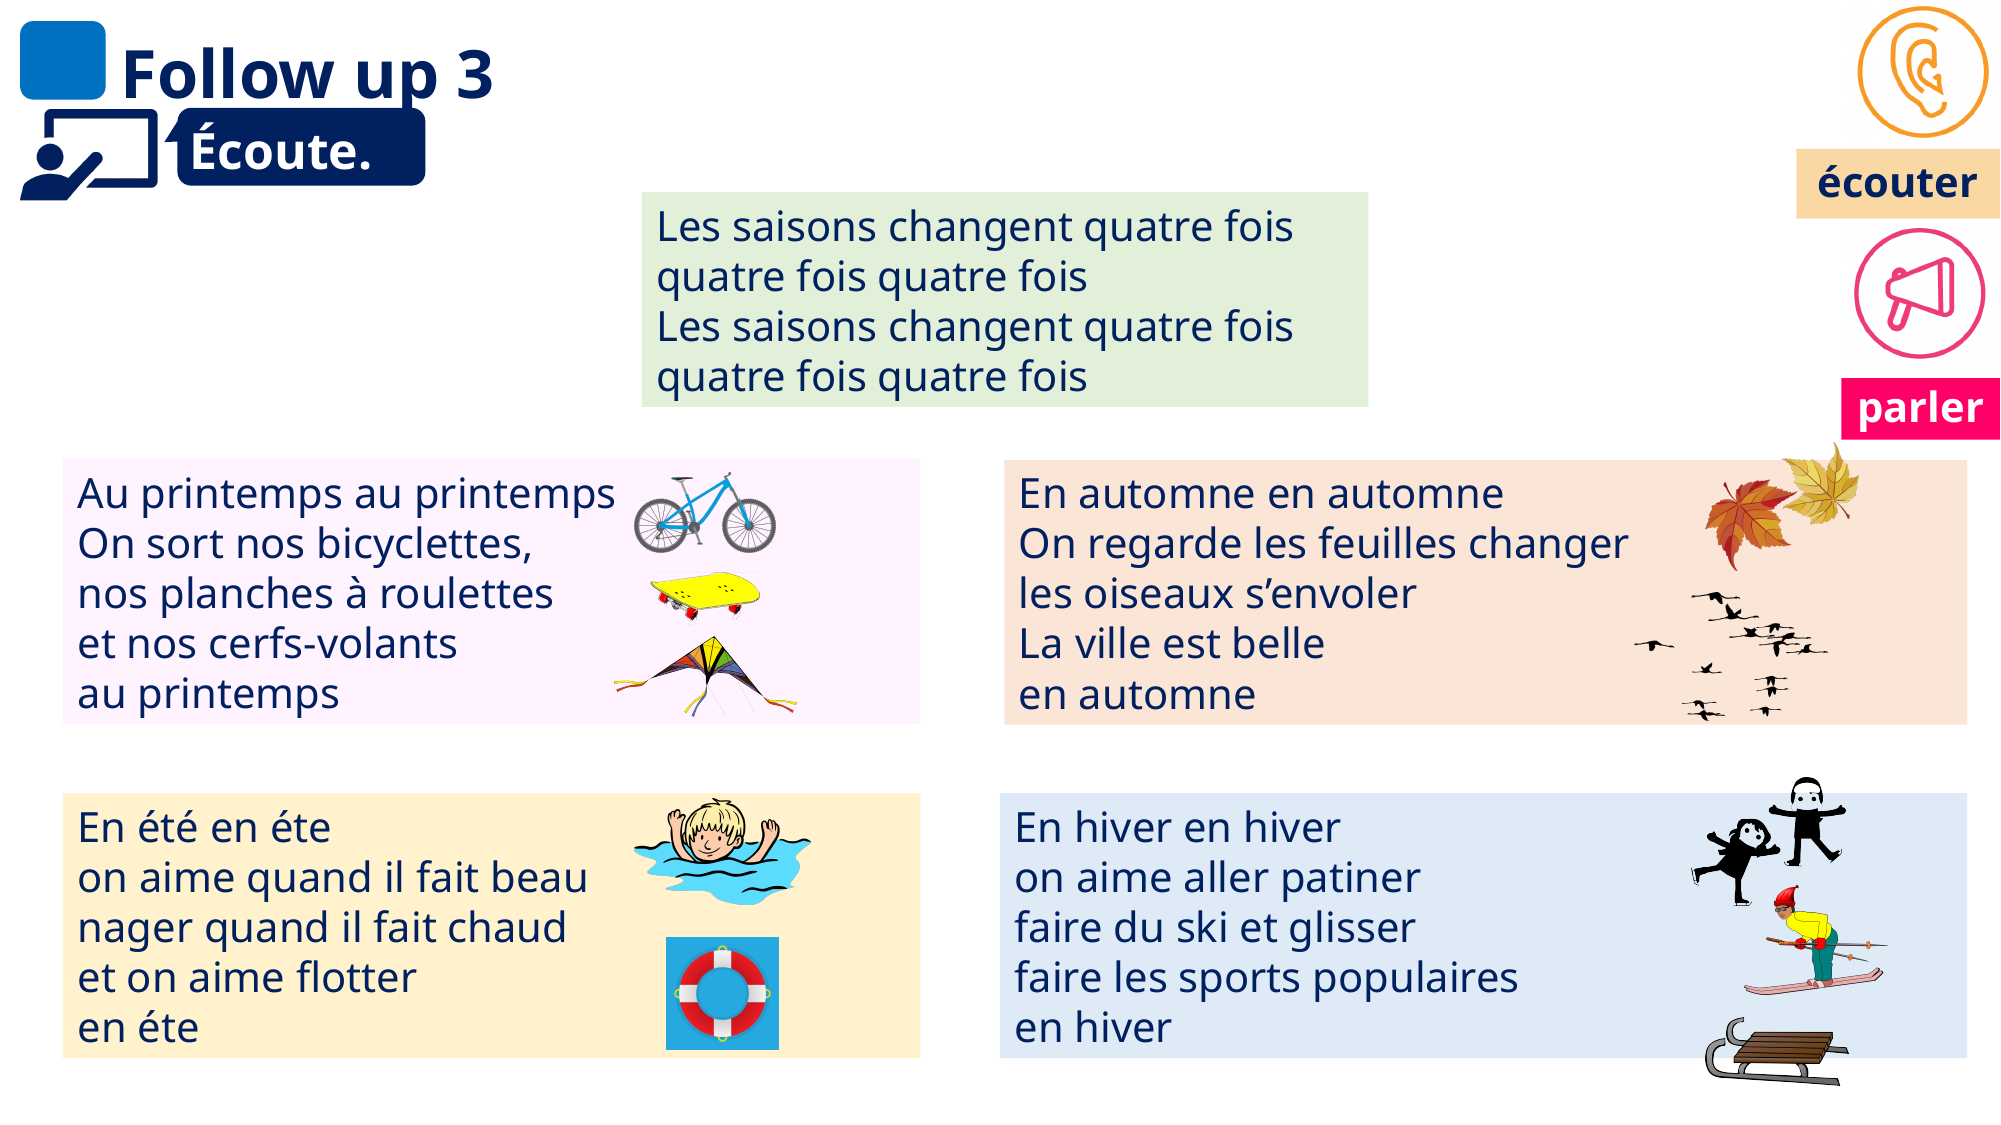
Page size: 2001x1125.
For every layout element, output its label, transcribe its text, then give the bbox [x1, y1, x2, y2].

text_box Écoute. [175, 111, 413, 187]
picture [666, 937, 779, 1050]
picture [13, 79, 164, 230]
text_box [20, 21, 106, 79]
picture [1705, 1015, 1849, 1088]
text_box En automne en automne On regarde les feuilles changer les oiseaux s’envoler La ville est belle en automne [1004, 459, 1968, 725]
title Follow up 3 [105, 0, 562, 162]
picture [634, 472, 776, 553]
text_box écouter [1796, 148, 2000, 219]
text_box [182, 107, 426, 186]
text_box Les saisons changent quatre fois quatre fois quatre fois Les saisons changent quatre fois quatre fois quatre fois [641, 192, 1369, 407]
text_box En hiver en hiver on aime aller patiner faire du ski et glisser faire les sports populaires en hiver [999, 793, 1968, 1059]
text_box Au printemps au printemps On sort nos bicyclettes, nos planches à roulettes et nos cerfs-volants au printemps [62, 459, 921, 724]
picture [634, 798, 811, 905]
picture [1846, 221, 2000, 375]
text_box parler [1841, 378, 2000, 440]
text_box [164, 125, 175, 143]
picture [1846, 0, 2000, 154]
picture [650, 571, 760, 627]
picture [1634, 592, 1828, 721]
picture [1691, 777, 1888, 995]
picture [614, 631, 797, 722]
picture [1705, 442, 1859, 571]
text_box En été en éte on aime quand il fait beau nager quand il fait chaud et on aime flotter en éte [62, 793, 921, 1059]
